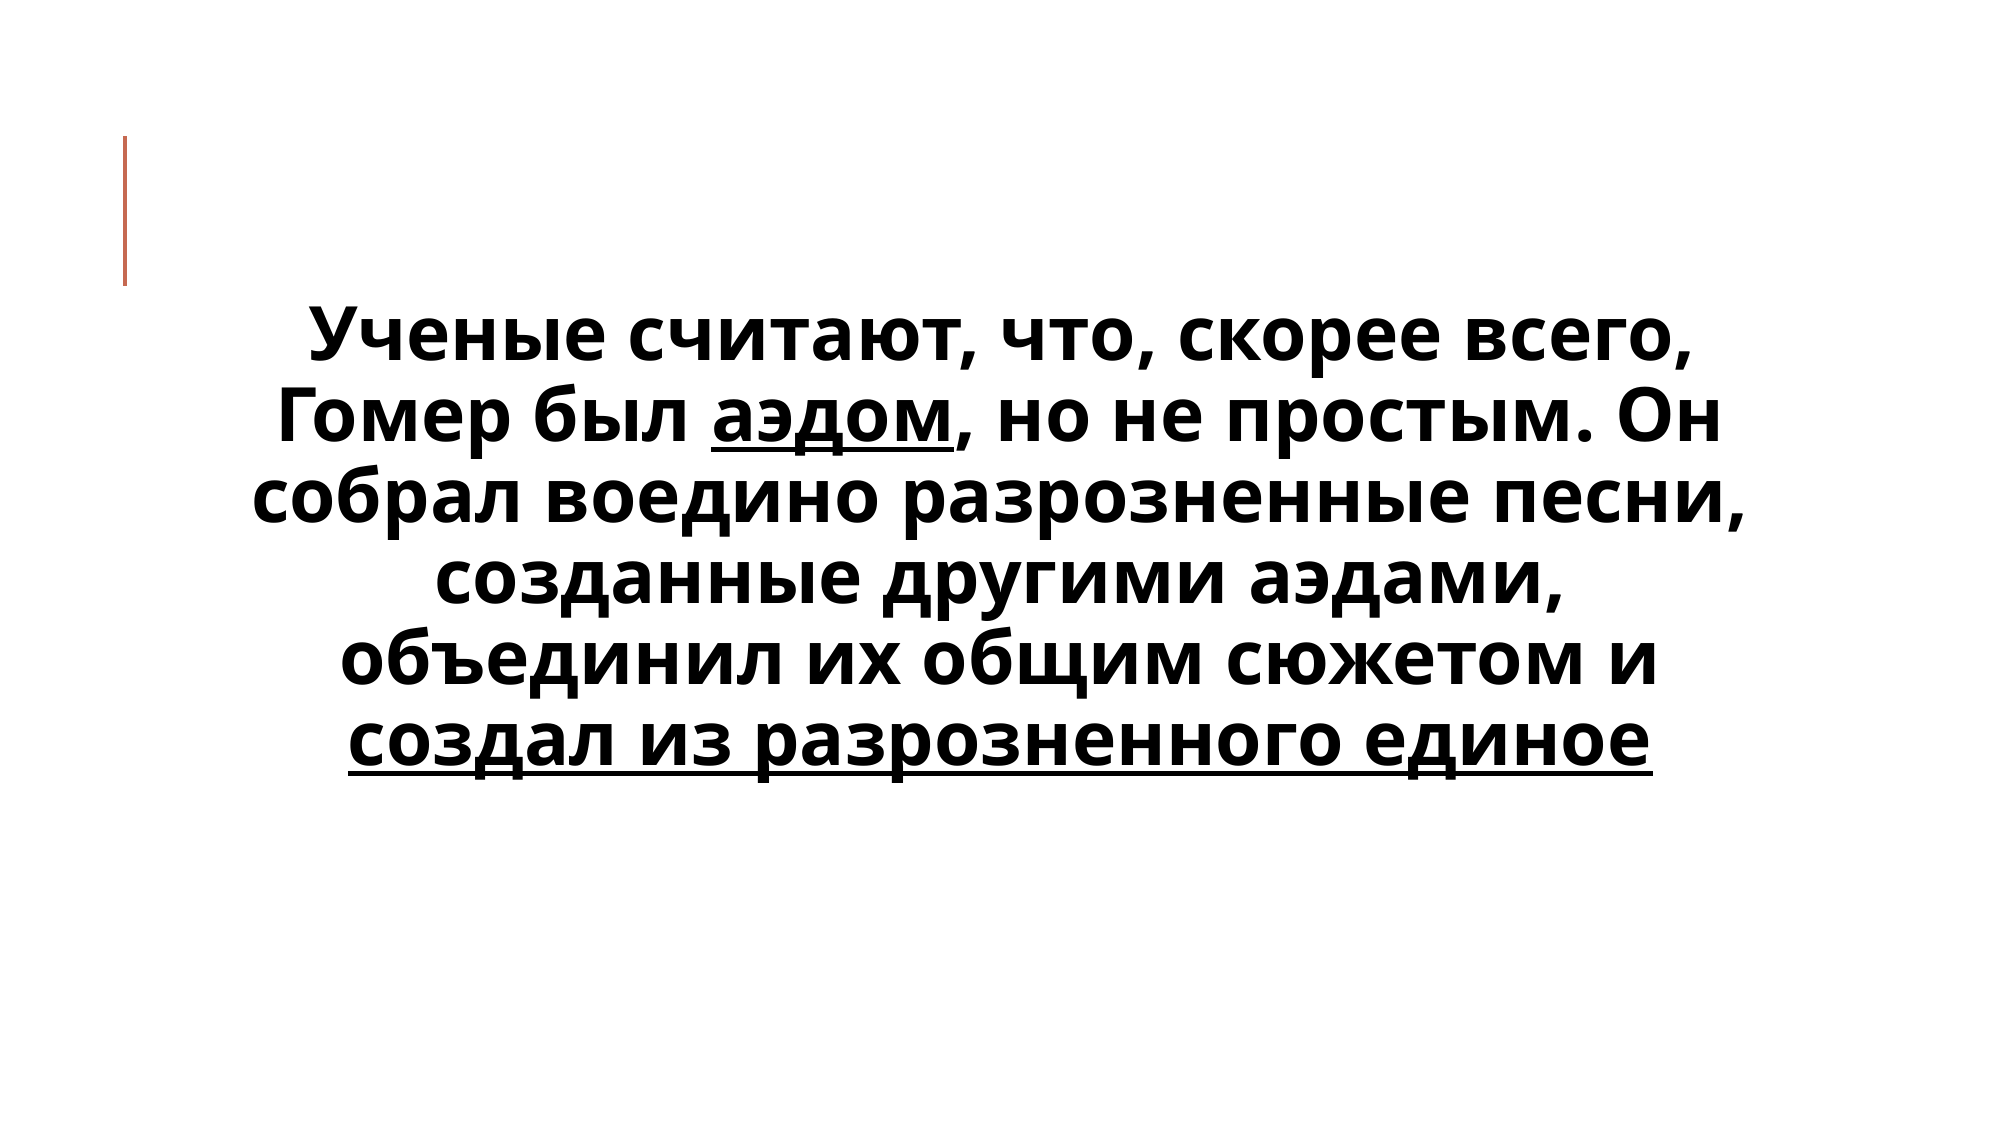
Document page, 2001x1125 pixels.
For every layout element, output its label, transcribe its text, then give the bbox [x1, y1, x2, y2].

list Ученые считают, что, скорее всего, Гомер был аэдом, но не простым. Он собрал воедино разрозненные песни, созданные другими аэдами, объединил их общим сюжетом и создал из разрозненного единое [195, 288, 1790, 949]
